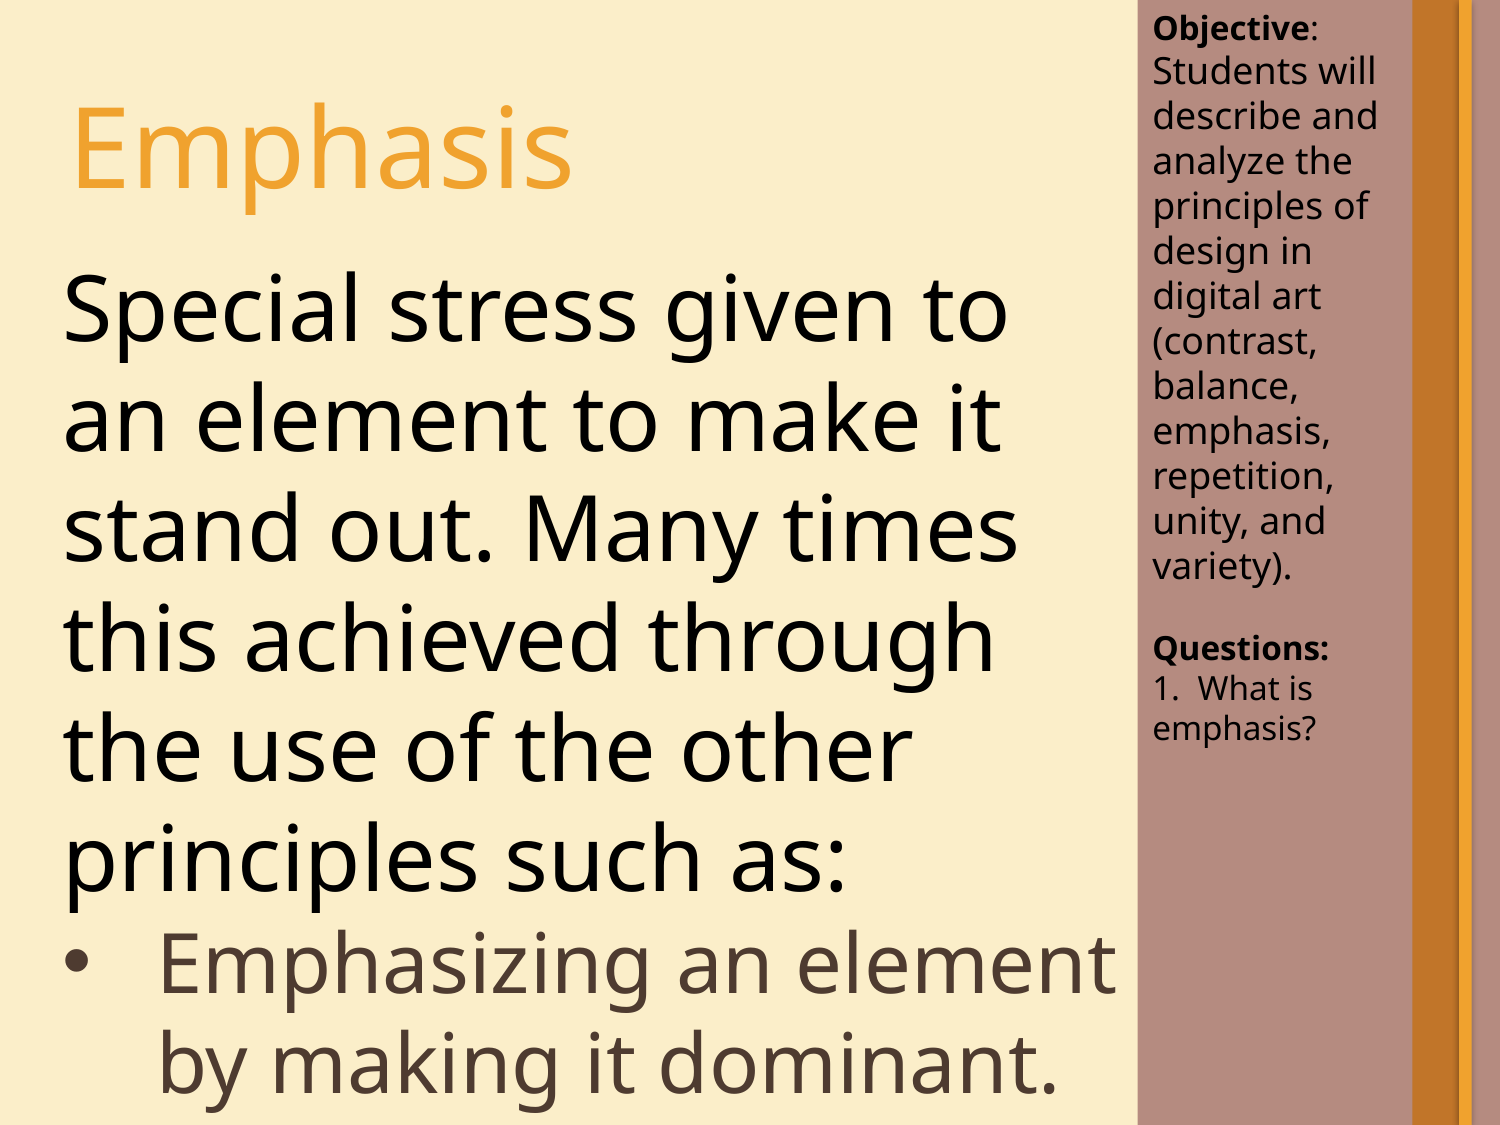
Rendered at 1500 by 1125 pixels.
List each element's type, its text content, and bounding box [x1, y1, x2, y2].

text_box Special stress given to an element to make it stand out. Many times this achieved through the use of the other principles such as: Emphasizing an element by making it dominant. Emphasizing an element through contrast. [62, 249, 1125, 1125]
text_box [1135, 0, 1415, 1125]
text_box Objective: Students will describe and analyze the principles of design in digital art (contrast, balance, emphasis, repetition, unity, and variety). Questions: What is emphasis? [1137, 0, 1425, 954]
text_box Emphasis [62, 12, 1113, 249]
